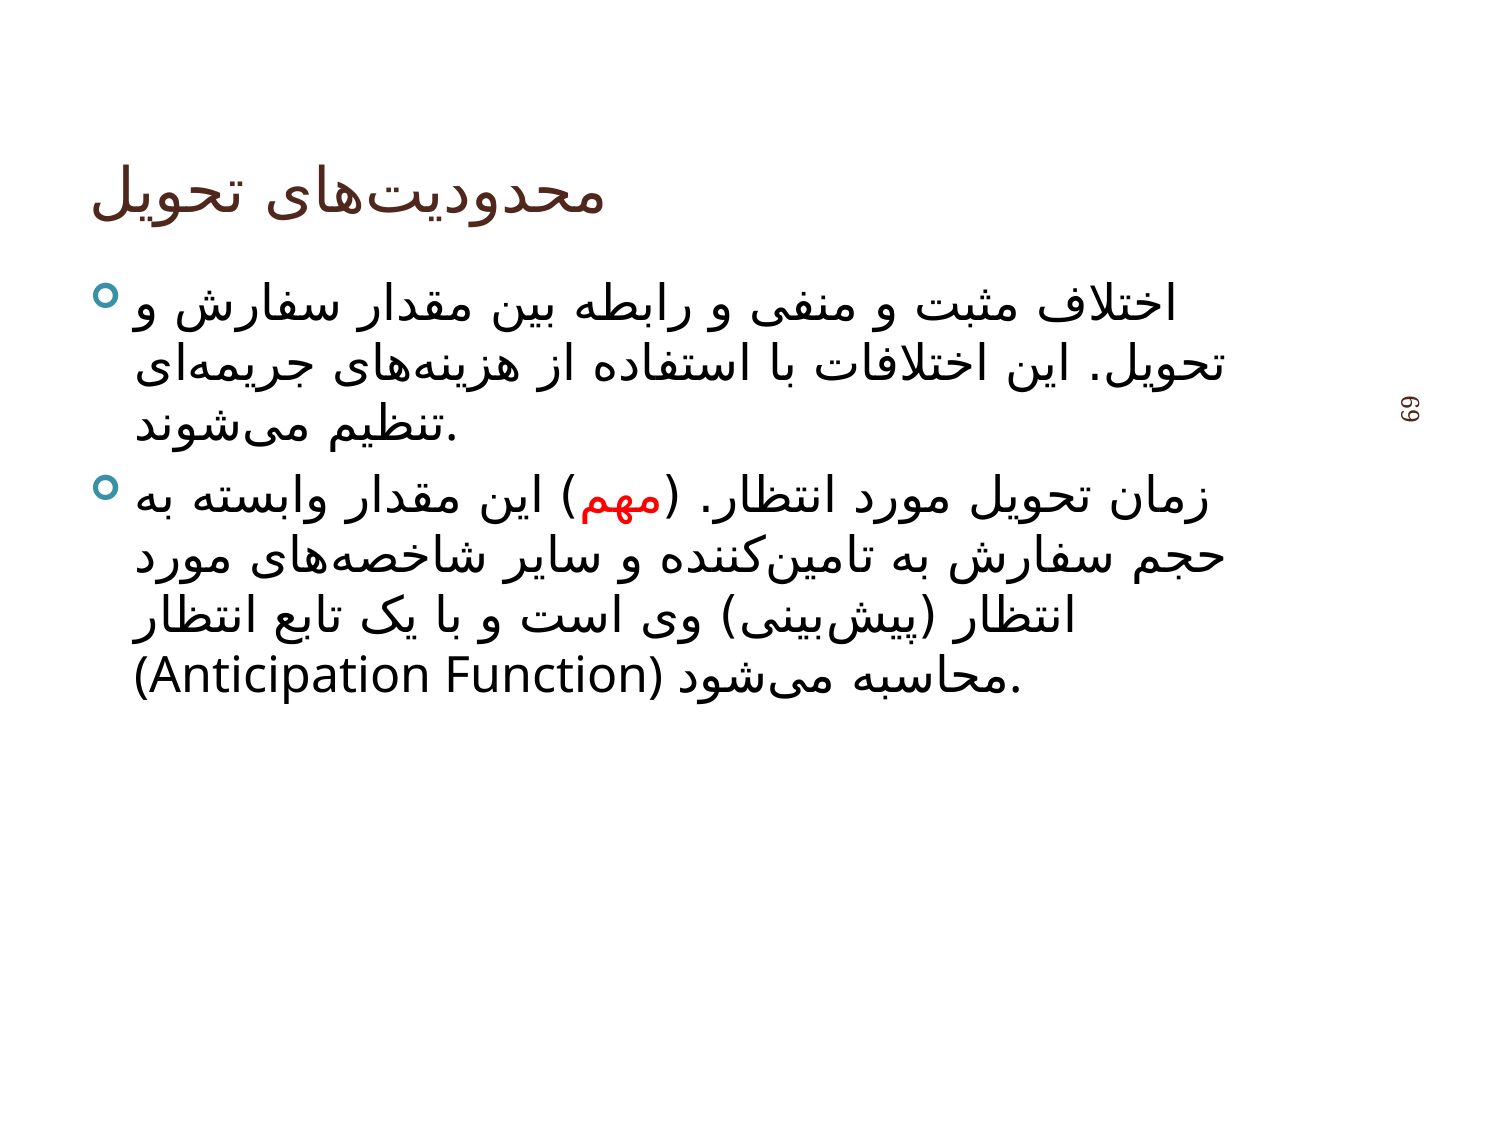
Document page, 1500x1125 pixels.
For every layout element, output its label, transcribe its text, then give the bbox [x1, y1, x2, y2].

title محدودیت‌های تحویل [75, 45, 1300, 233]
slide_number 69 [1379, 380, 1440, 906]
list اختلاف مثبت و منفی و رابطه بین مقدار سفارش و تحویل. این اختلافات با استفاده از هزینه‌های جریمه‌ای تنظیم می‌شوند. زمان تحویل مورد انتظار. (مهم) این مقدار وابسته به حجم سفارش به تامین‌کننده و سایر شاخصه‌های مورد انتظار (پیش‌بینی) وی است و با یک تابع انتظار (Anticipation Function) محاسبه می‌شود. [75, 262, 1300, 1062]
